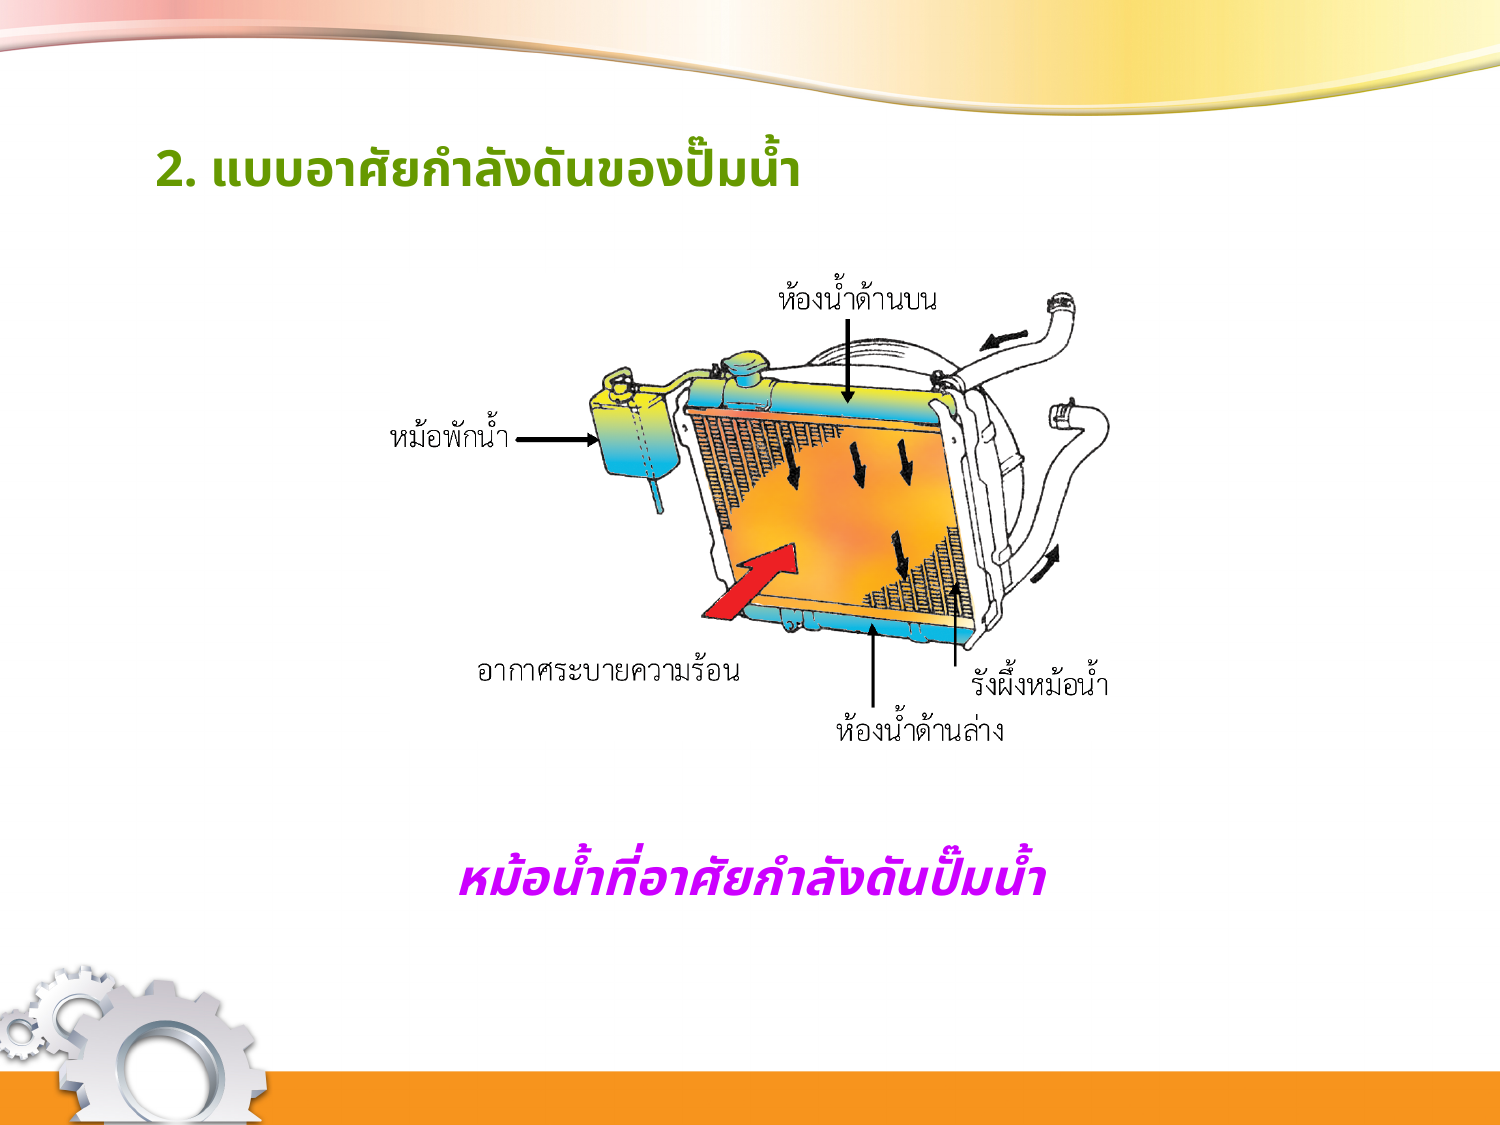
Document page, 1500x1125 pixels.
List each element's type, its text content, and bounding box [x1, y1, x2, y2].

text_box หม้อน้ำที่อาศัยกำลังดันปั๊มน้ำ [441, 837, 1059, 913]
picture [0, 0, 1500, 1125]
text_box 2. แบบอาศัยกำลังดันของปั๊มน้ำ [0, 129, 831, 204]
